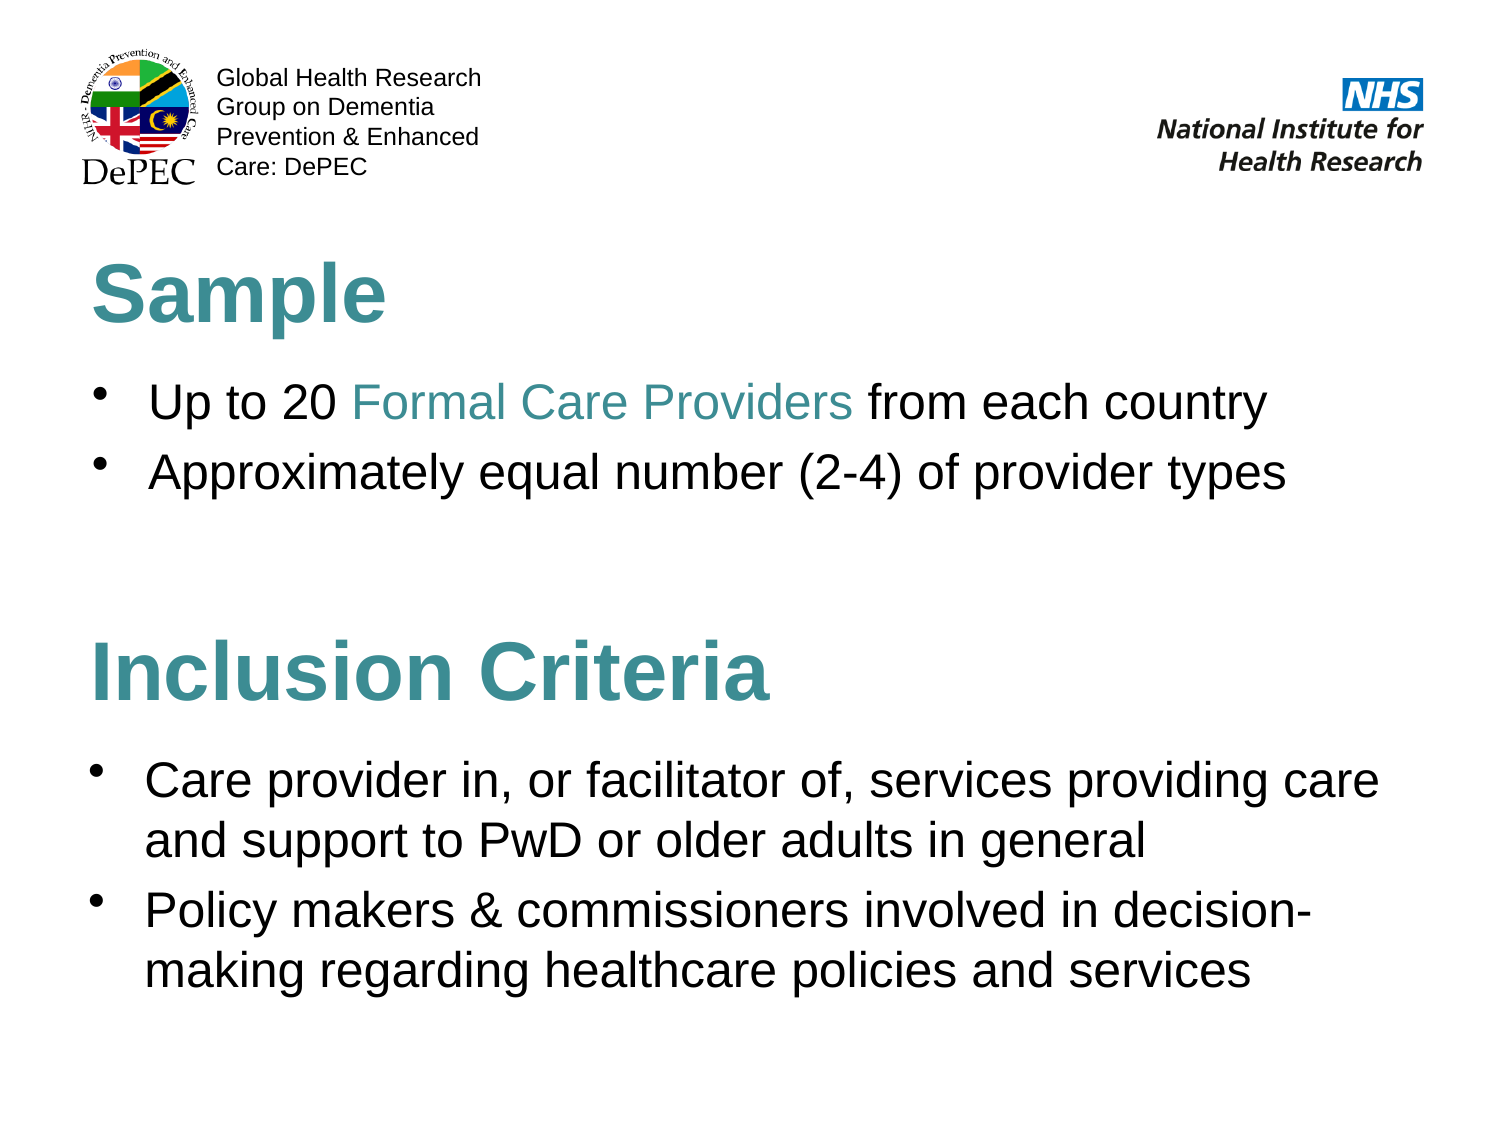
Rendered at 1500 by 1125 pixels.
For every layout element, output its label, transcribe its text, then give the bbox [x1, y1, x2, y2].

picture [1157, 78, 1424, 171]
picture [76, 47, 202, 193]
text_box Inclusion Criteria [74, 609, 1422, 742]
list Up to 20 Formal Care Providers from each country Approximately equal number (2-4) of provider types [76, 361, 1427, 549]
list Sample [76, 231, 1424, 350]
text_box Care provider in, or facilitator of, services providing care and support to PwD or older adults in general Policy makers & commissioners involved in decision-making regarding healthcare policies and services [73, 739, 1424, 1044]
